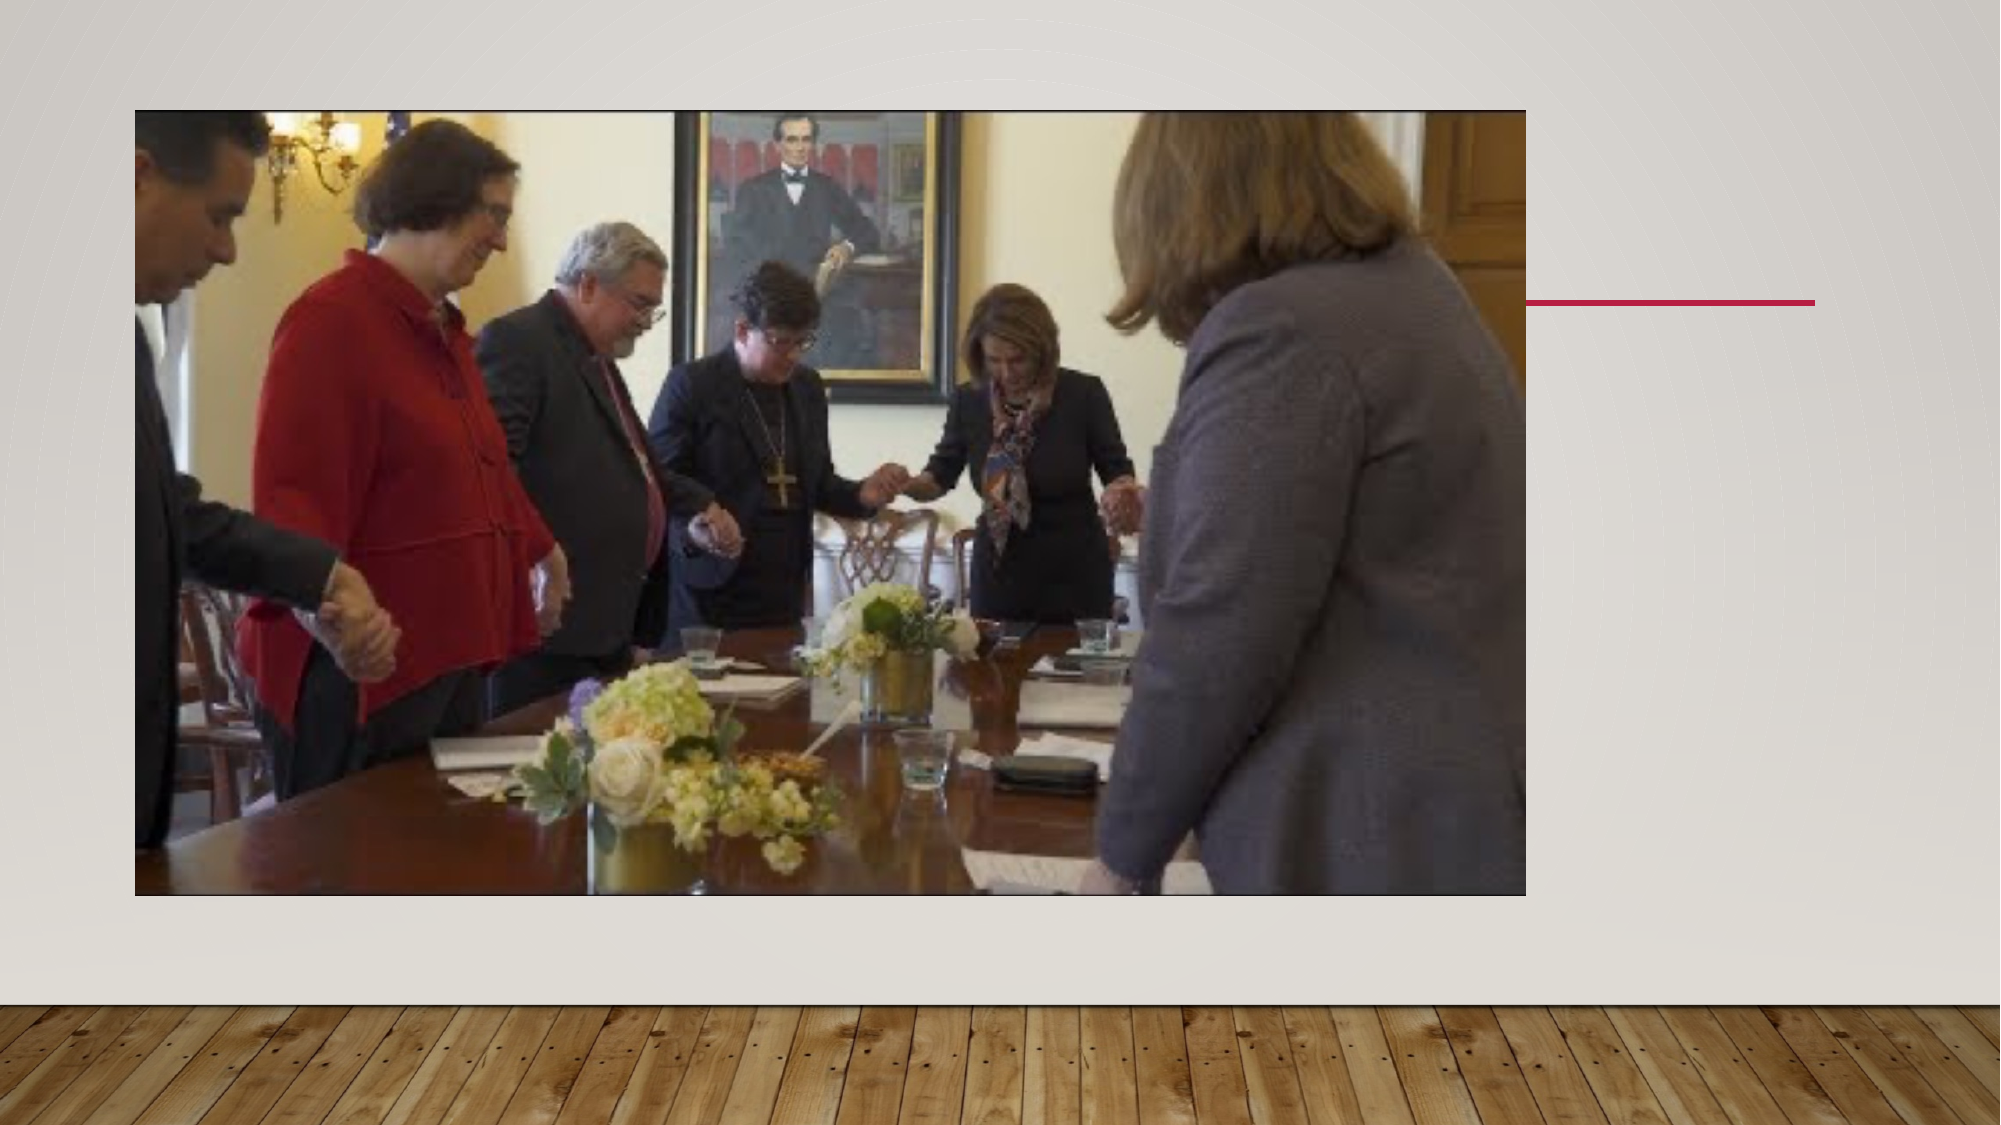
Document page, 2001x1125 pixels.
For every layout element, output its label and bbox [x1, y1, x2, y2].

list [134, 109, 1527, 897]
picture [0, 1005, 2000, 1125]
